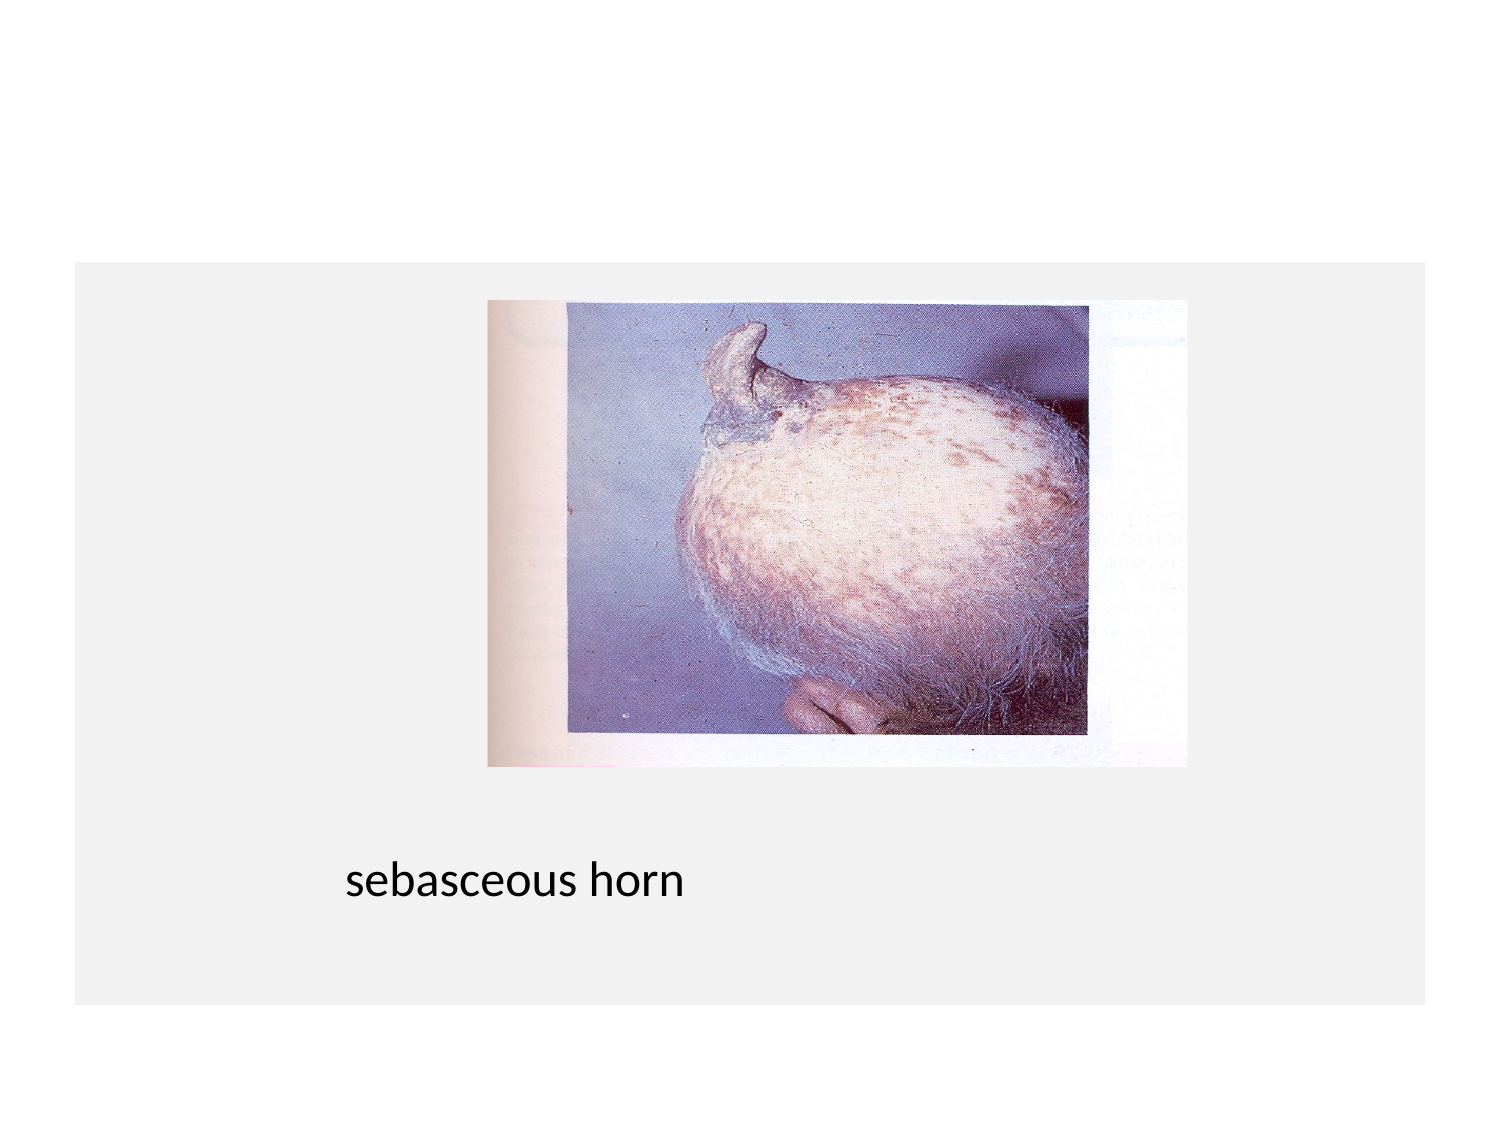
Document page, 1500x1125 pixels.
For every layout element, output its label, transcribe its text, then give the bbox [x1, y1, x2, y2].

picture [487, 299, 1188, 767]
list sebasceous horn [75, 262, 1425, 1005]
